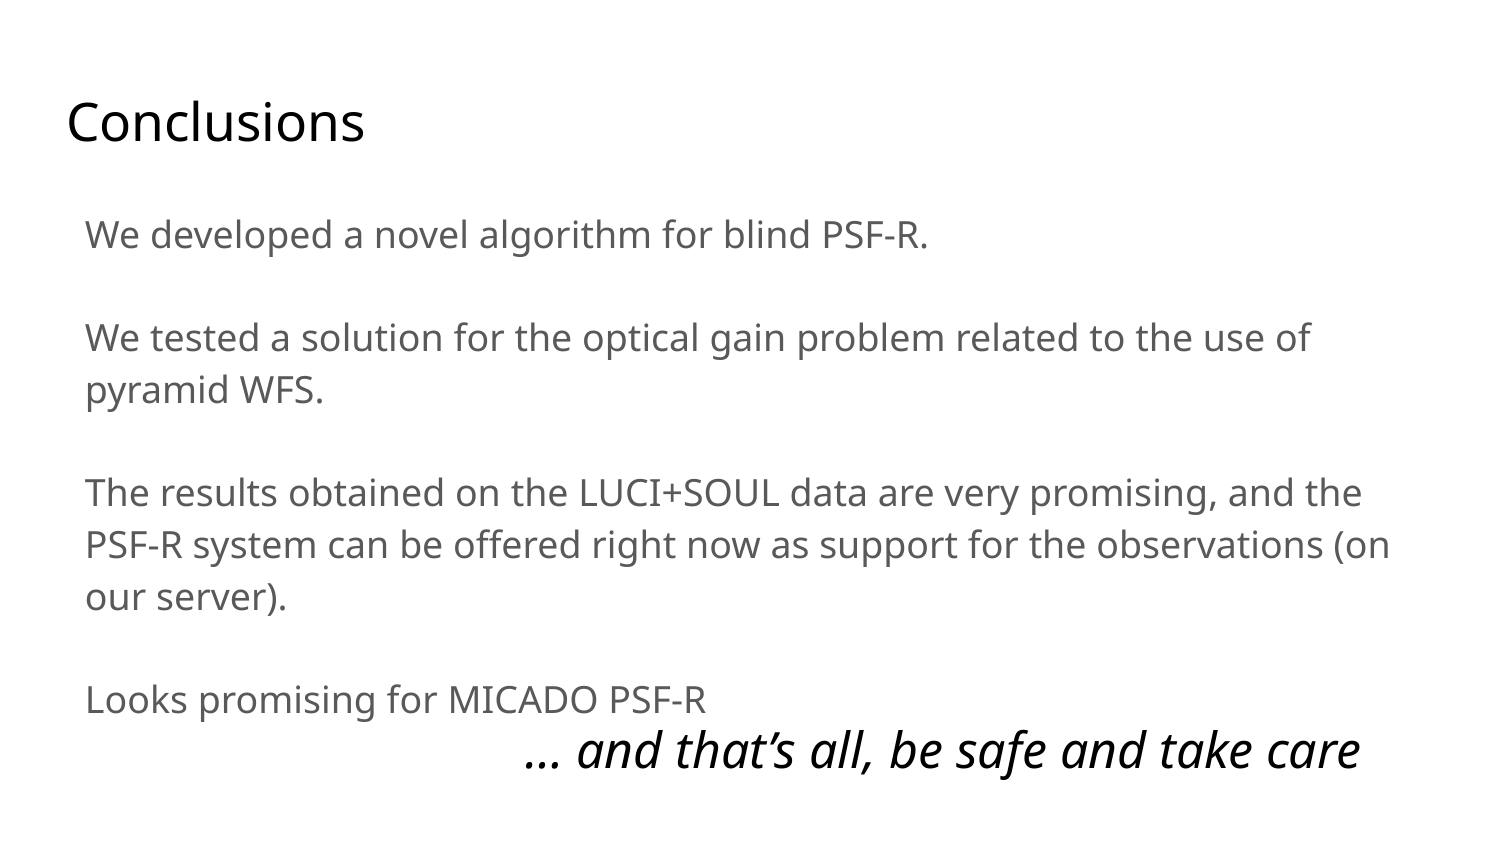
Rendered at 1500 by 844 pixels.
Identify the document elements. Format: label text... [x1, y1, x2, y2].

title Conclusions [51, 72, 1449, 167]
list We developed a novel algorithm for blind PSF-R. We tested a solution for the optical gain problem related to the use of pyramid WFS. The results obtained on the LUCI+SOUL data are very promising, and the PSF-R system can be offered right now as support for the observations (on our server). Looks promising for MICADO PSF-R [51, 189, 1449, 750]
text_box … and that’s all, be safe and take care [510, 711, 1377, 787]
